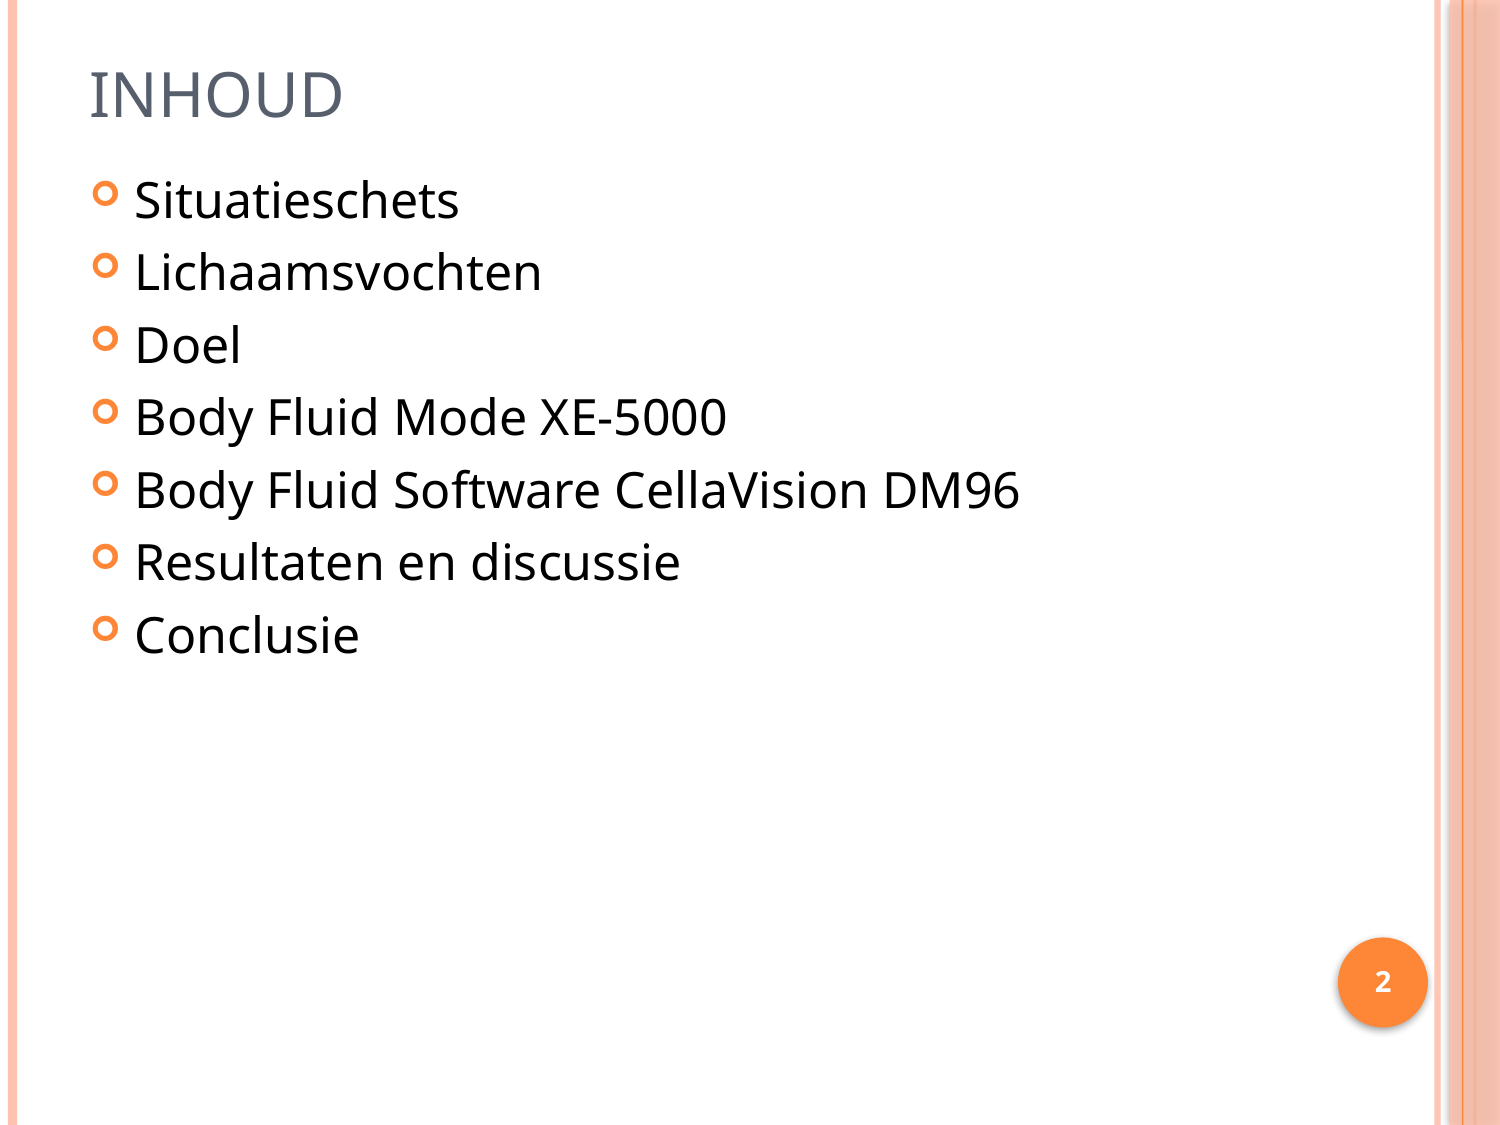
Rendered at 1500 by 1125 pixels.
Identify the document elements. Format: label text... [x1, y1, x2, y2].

title Inhoud [75, 45, 1300, 138]
list Situatieschets Lichaamsvochten Doel Body Fluid Mode XE-5000 Body Fluid Software CellaVision DM96 Resultaten en discussie Conclusie [75, 160, 1300, 1062]
slide_number 2 [1333, 940, 1434, 1027]
